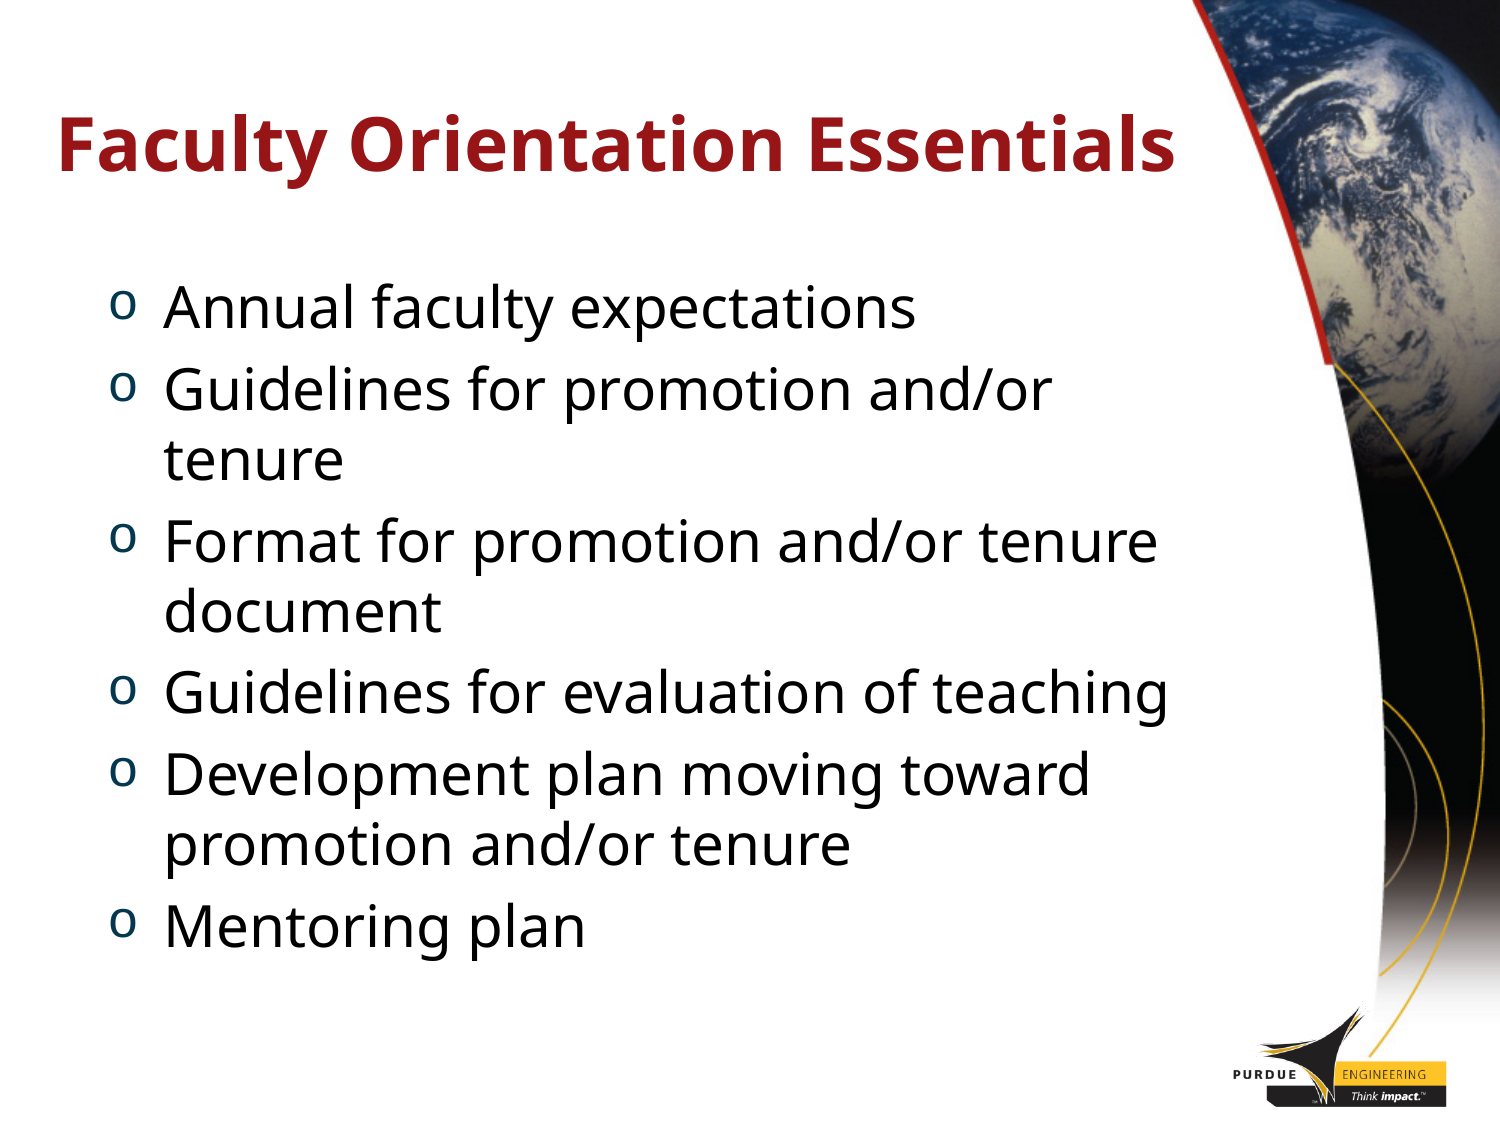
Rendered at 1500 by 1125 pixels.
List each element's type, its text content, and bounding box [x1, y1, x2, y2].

title Faculty Orientation Essentials [40, 75, 1205, 207]
picture [1192, 0, 1500, 1125]
list Annual faculty expectations Guidelines for promotion and/or tenure Format for promotion and/or tenure document Guidelines for evaluation of teaching Development plan moving toward promotion and/or tenure Mentoring plan [92, 262, 1242, 1006]
